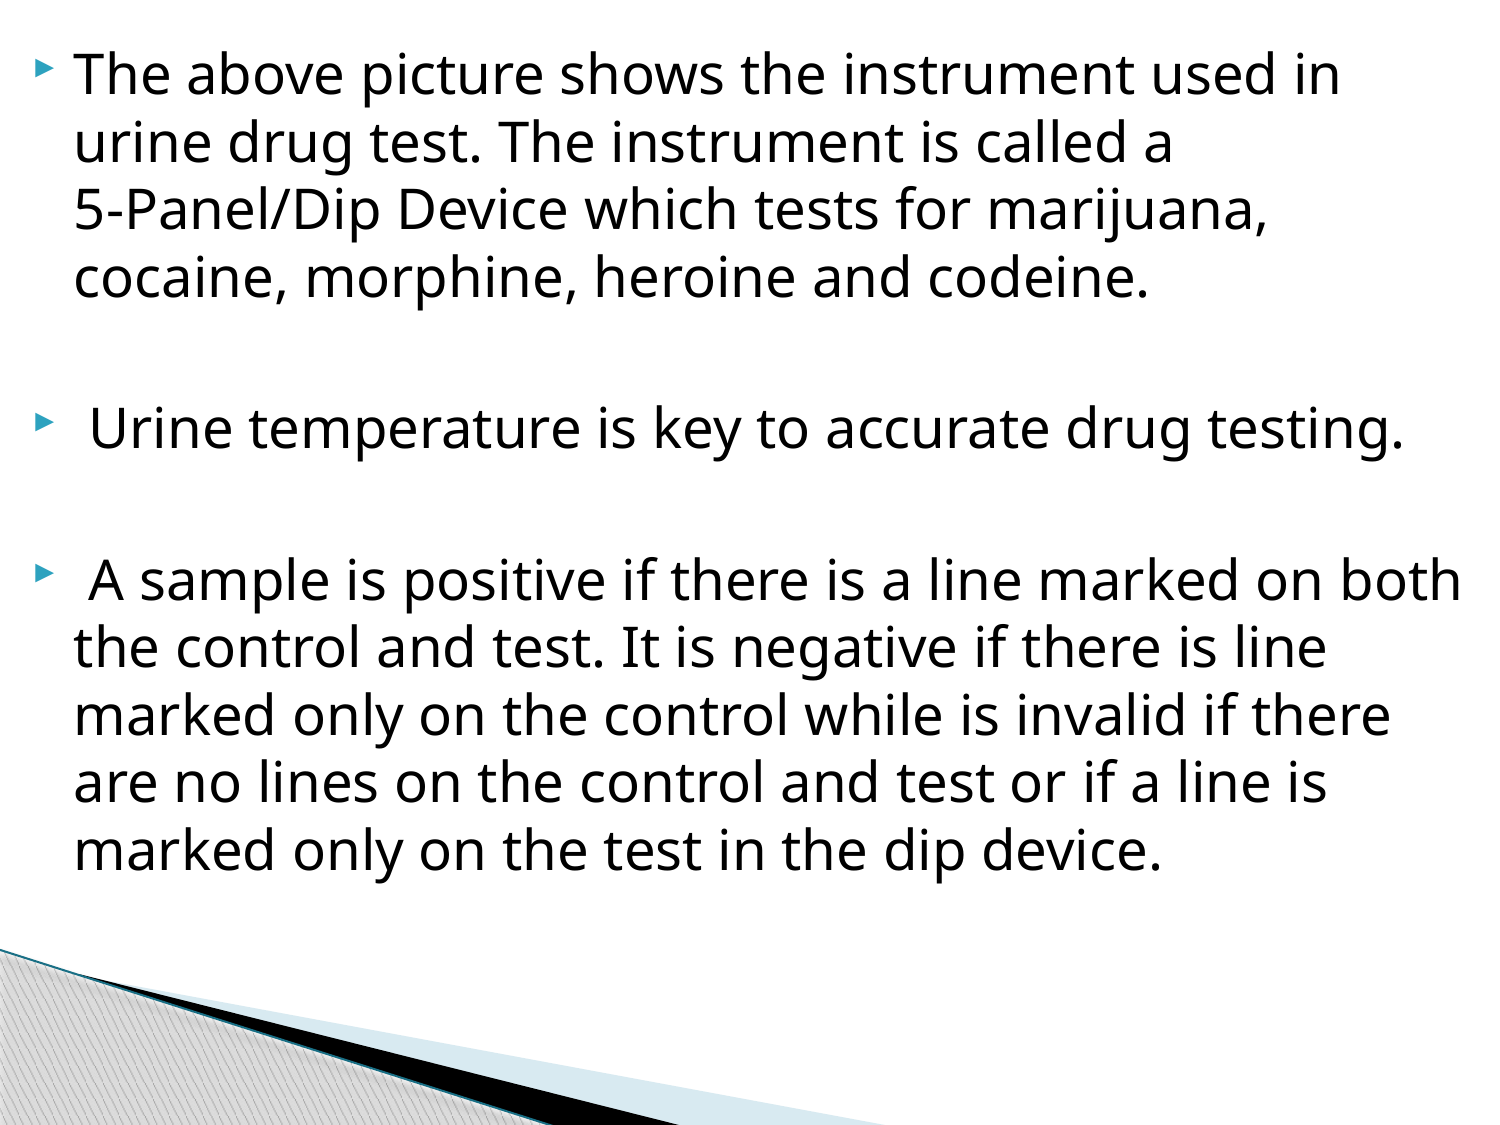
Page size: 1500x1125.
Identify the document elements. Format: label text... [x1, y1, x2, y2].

list The above picture shows the instrument used in urine drug test. The instrument is called a 5-Panel/Dip Device which tests for marijuana, cocaine, morphine, heroine and codeine. Urine temperature is key to accurate drug testing. A sample is positive if there is a line marked on both the control and test. It is negative if there is line marked only on the control while is invalid if there are no lines on the control and test or if a line is marked only on the test in the dip device. [0, 30, 1500, 953]
